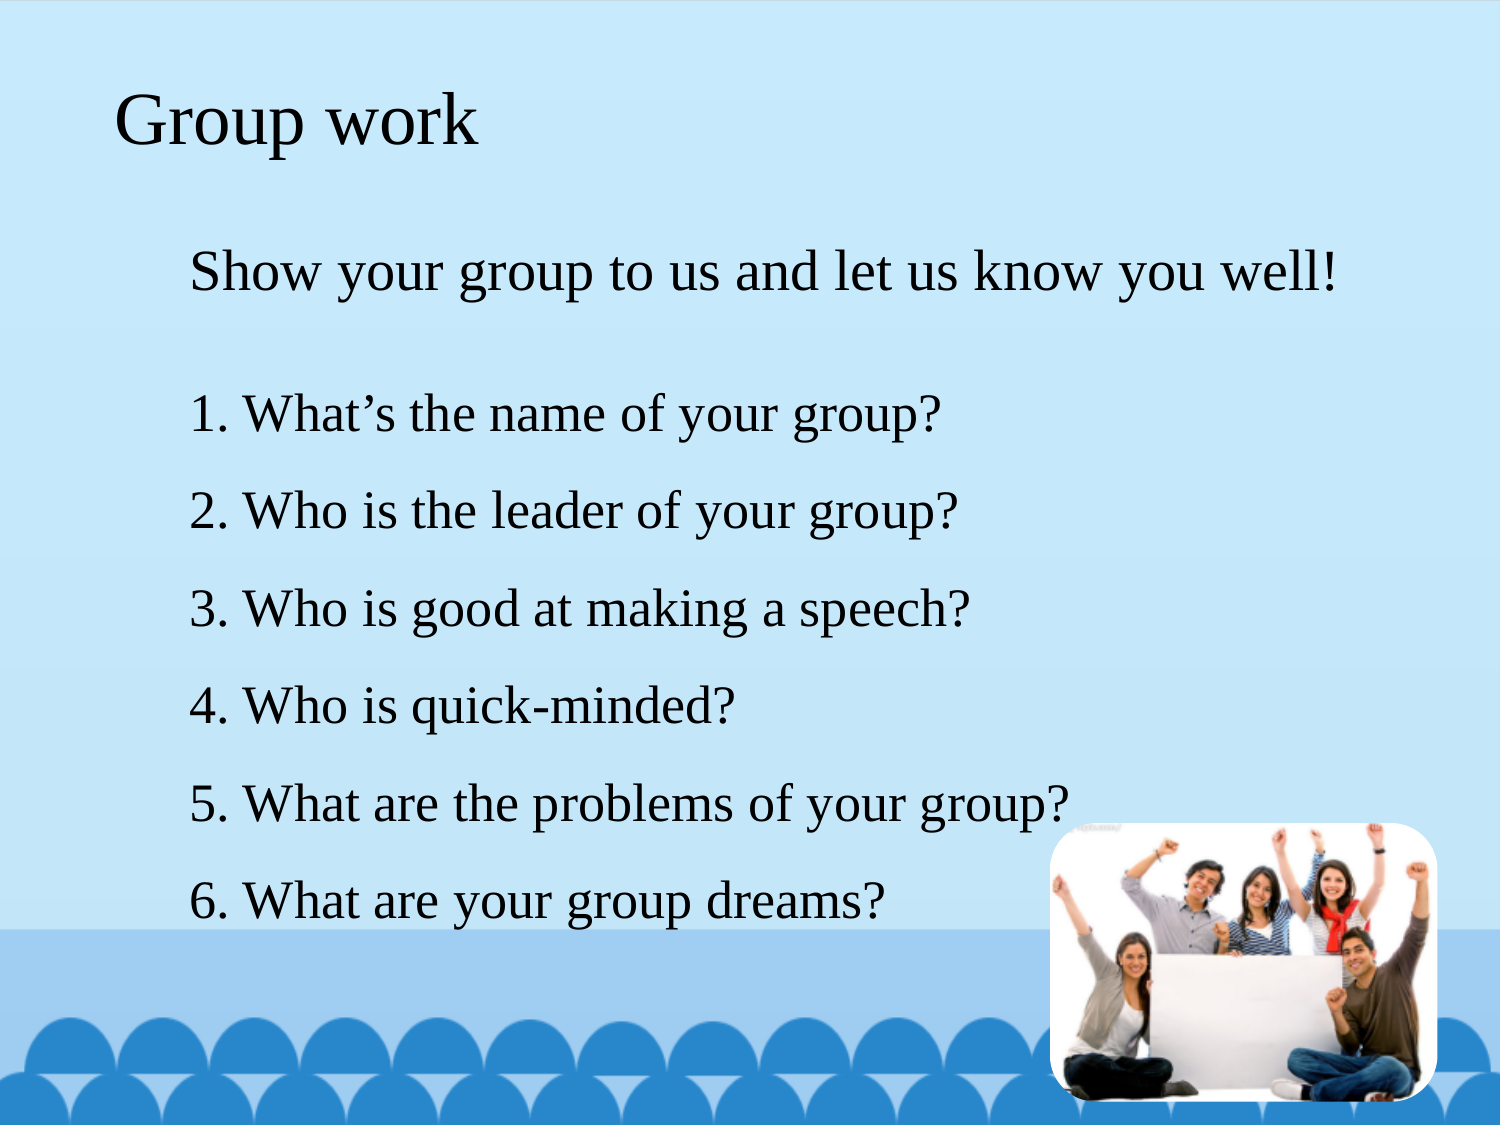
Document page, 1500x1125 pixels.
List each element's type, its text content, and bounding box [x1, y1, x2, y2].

text_box 1. What’s the name of your group? 2. Who is the leader of your group? 3. Who is good at making a speech? 4. Who is quick-minded? 5. What are the problems of your group? 6. What are your group dreams? [174, 337, 1175, 937]
picture [0, 0, 1500, 1125]
text_box Group work [99, 62, 525, 159]
text_box Show your group to us and let us know you well! [174, 224, 1363, 310]
